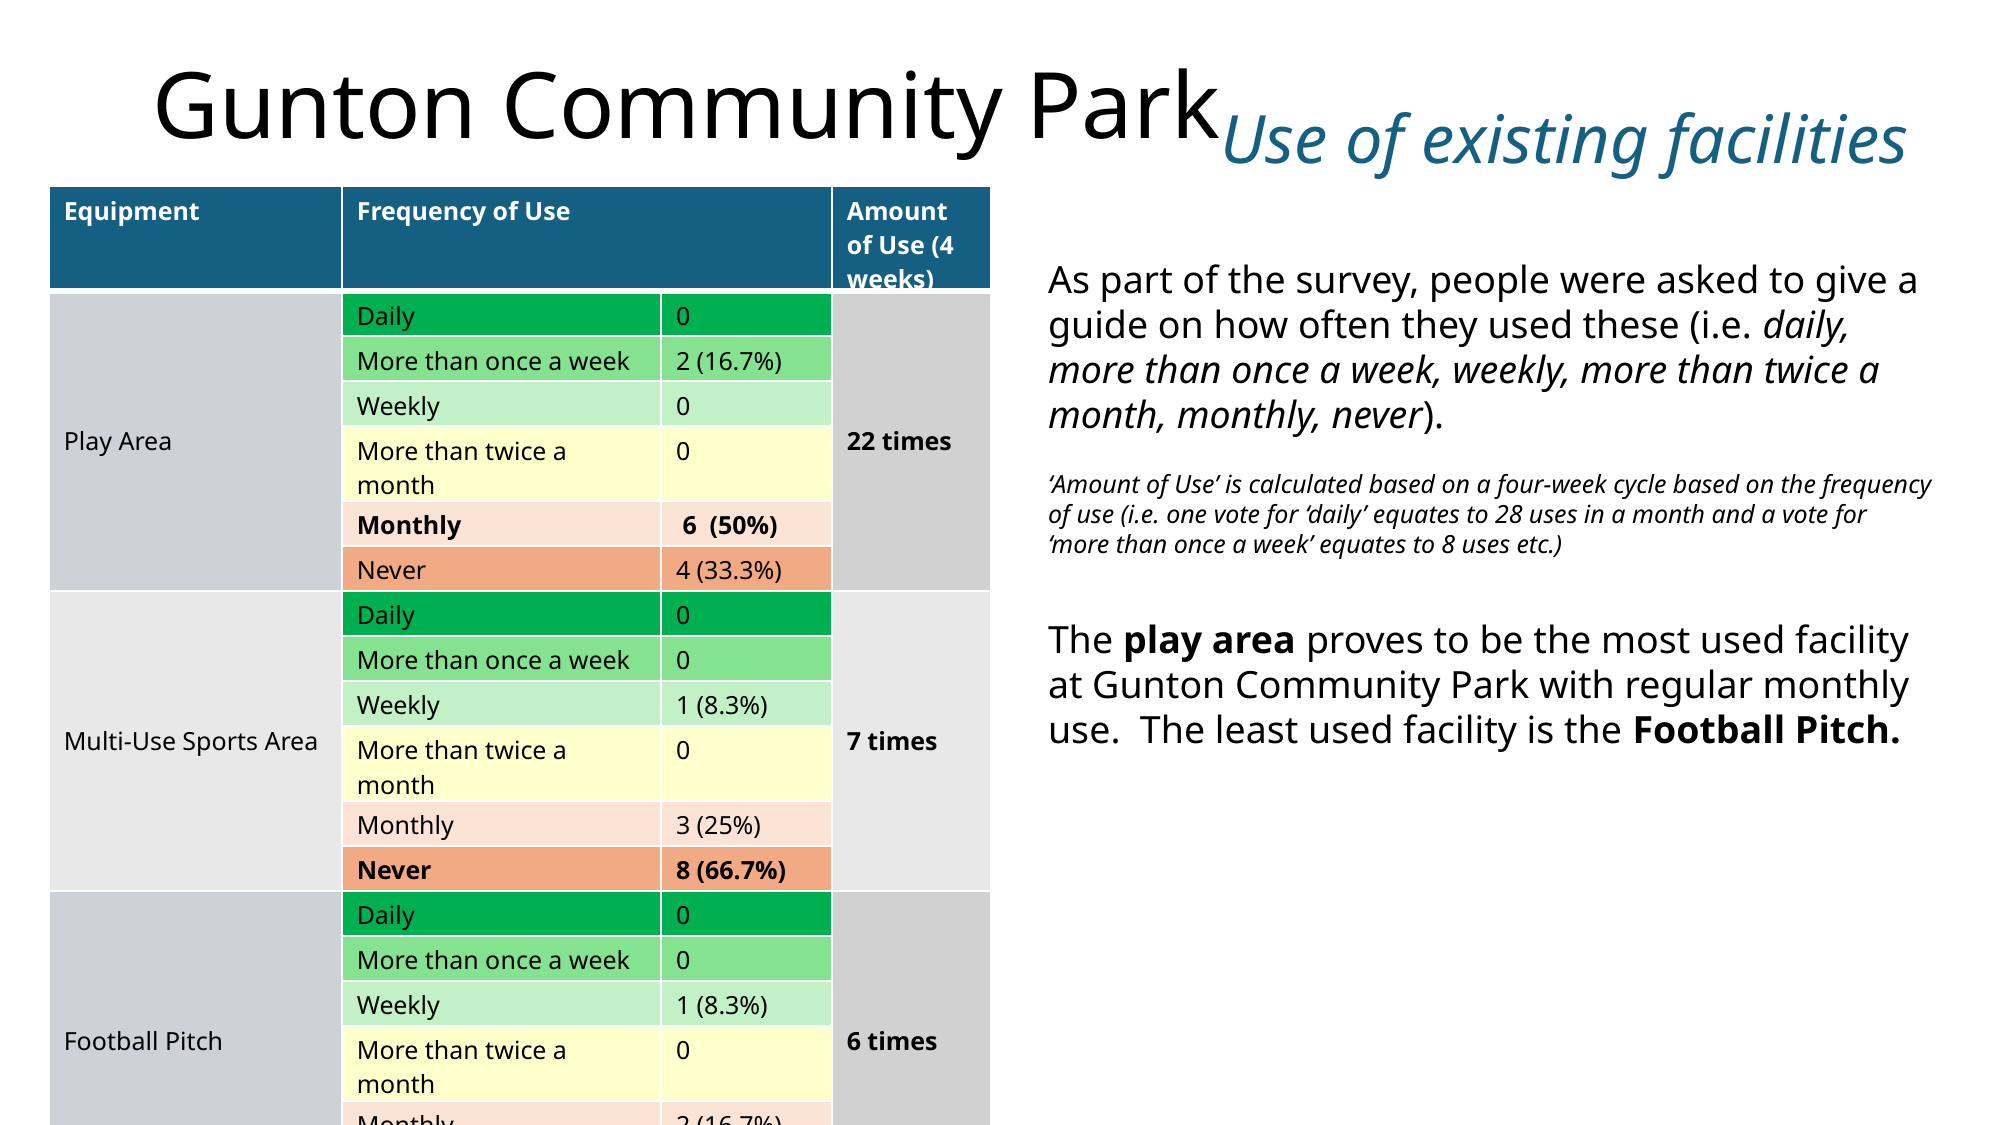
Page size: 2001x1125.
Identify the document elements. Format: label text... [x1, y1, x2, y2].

text_box ‘Amount of Use’ is calculated based on a four-week cycle based on the frequency of use (i.e. one vote for ‘daily’ equates to 28 uses in a month and a vote for ‘more than once a week’ equates to 8 uses etc.) [1033, 461, 1952, 566]
table_cell Monthly [343, 502, 660, 545]
table_cell 3 (25%) [662, 802, 831, 845]
table_cell Play Area [50, 294, 341, 590]
table_cell Football Pitch [50, 892, 341, 1125]
table_cell Monthly [343, 1102, 660, 1125]
table_cell 22 times [833, 294, 990, 590]
table_cell More than twice a month [343, 1027, 660, 1100]
table_cell More than twice a month [343, 727, 660, 800]
table_cell 2 (16.7%) [662, 1102, 831, 1125]
table_cell 0 [662, 427, 831, 500]
table_cell 8 (66.7%) [662, 847, 831, 890]
table_cell More than twice a month [343, 427, 660, 500]
table_cell Monthly [343, 802, 660, 845]
table_cell 7 times [833, 592, 990, 890]
table_cell Weekly [343, 982, 660, 1025]
table_cell 0 [662, 637, 831, 680]
table_cell 0 [662, 1027, 831, 1100]
table_cell Multi-Use Sports Area [50, 592, 341, 890]
text_box As part of the survey, people were asked to give a guide on how often they used these (i.e. daily, more than once a week, weekly, more than twice a month, monthly, never). The play area proves to be the most used facility at Gunton Community Park with regular monthly use. The least used facility is the Football Pitch. [1033, 248, 1952, 461]
table_cell 6 (50%) [662, 502, 831, 545]
table_header Equipment [50, 187, 341, 288]
table_cell Never [343, 547, 660, 590]
table_cell 0 [662, 937, 831, 980]
table_cell Weekly [343, 382, 660, 425]
text_box Use of existing facilities [1206, 90, 2000, 185]
table_cell More than once a week [343, 337, 660, 380]
table_cell Weekly [343, 682, 660, 725]
table_cell 0 [662, 382, 831, 425]
table_cell Daily [343, 592, 660, 635]
table_cell 1 (8.3%) [662, 982, 831, 1025]
table_cell Never [343, 847, 660, 890]
table_cell Daily [343, 892, 660, 935]
table_cell More than once a week [343, 637, 660, 680]
table_cell More than once a week [343, 937, 660, 980]
table_cell 0 [662, 592, 831, 635]
table_cell Daily [343, 294, 660, 335]
table_cell 6 times [833, 892, 990, 1125]
table_cell 2 (16.7%) [662, 337, 831, 380]
table_cell 0 [662, 727, 831, 800]
table_cell 4 (33.3%) [662, 547, 831, 590]
table_header Frequency of Use [343, 187, 831, 288]
table_header Amount of Use (4 weeks) [833, 187, 990, 288]
table_cell 1 (8.3%) [662, 682, 831, 725]
table_cell 0 [662, 892, 831, 935]
text_box As part of the survey, people were asked to give a guide on how often they used these (i.e. daily, more than once a week, weekly, more than twice a month, monthly, never). The play area proves to be the most used facility at Gunton Community Park with regular monthly use. The least used facility is the Football Pitch. [1033, 566, 1952, 804]
title Gunton Community Park [137, 0, 1863, 218]
table_cell 0 [662, 294, 831, 335]
